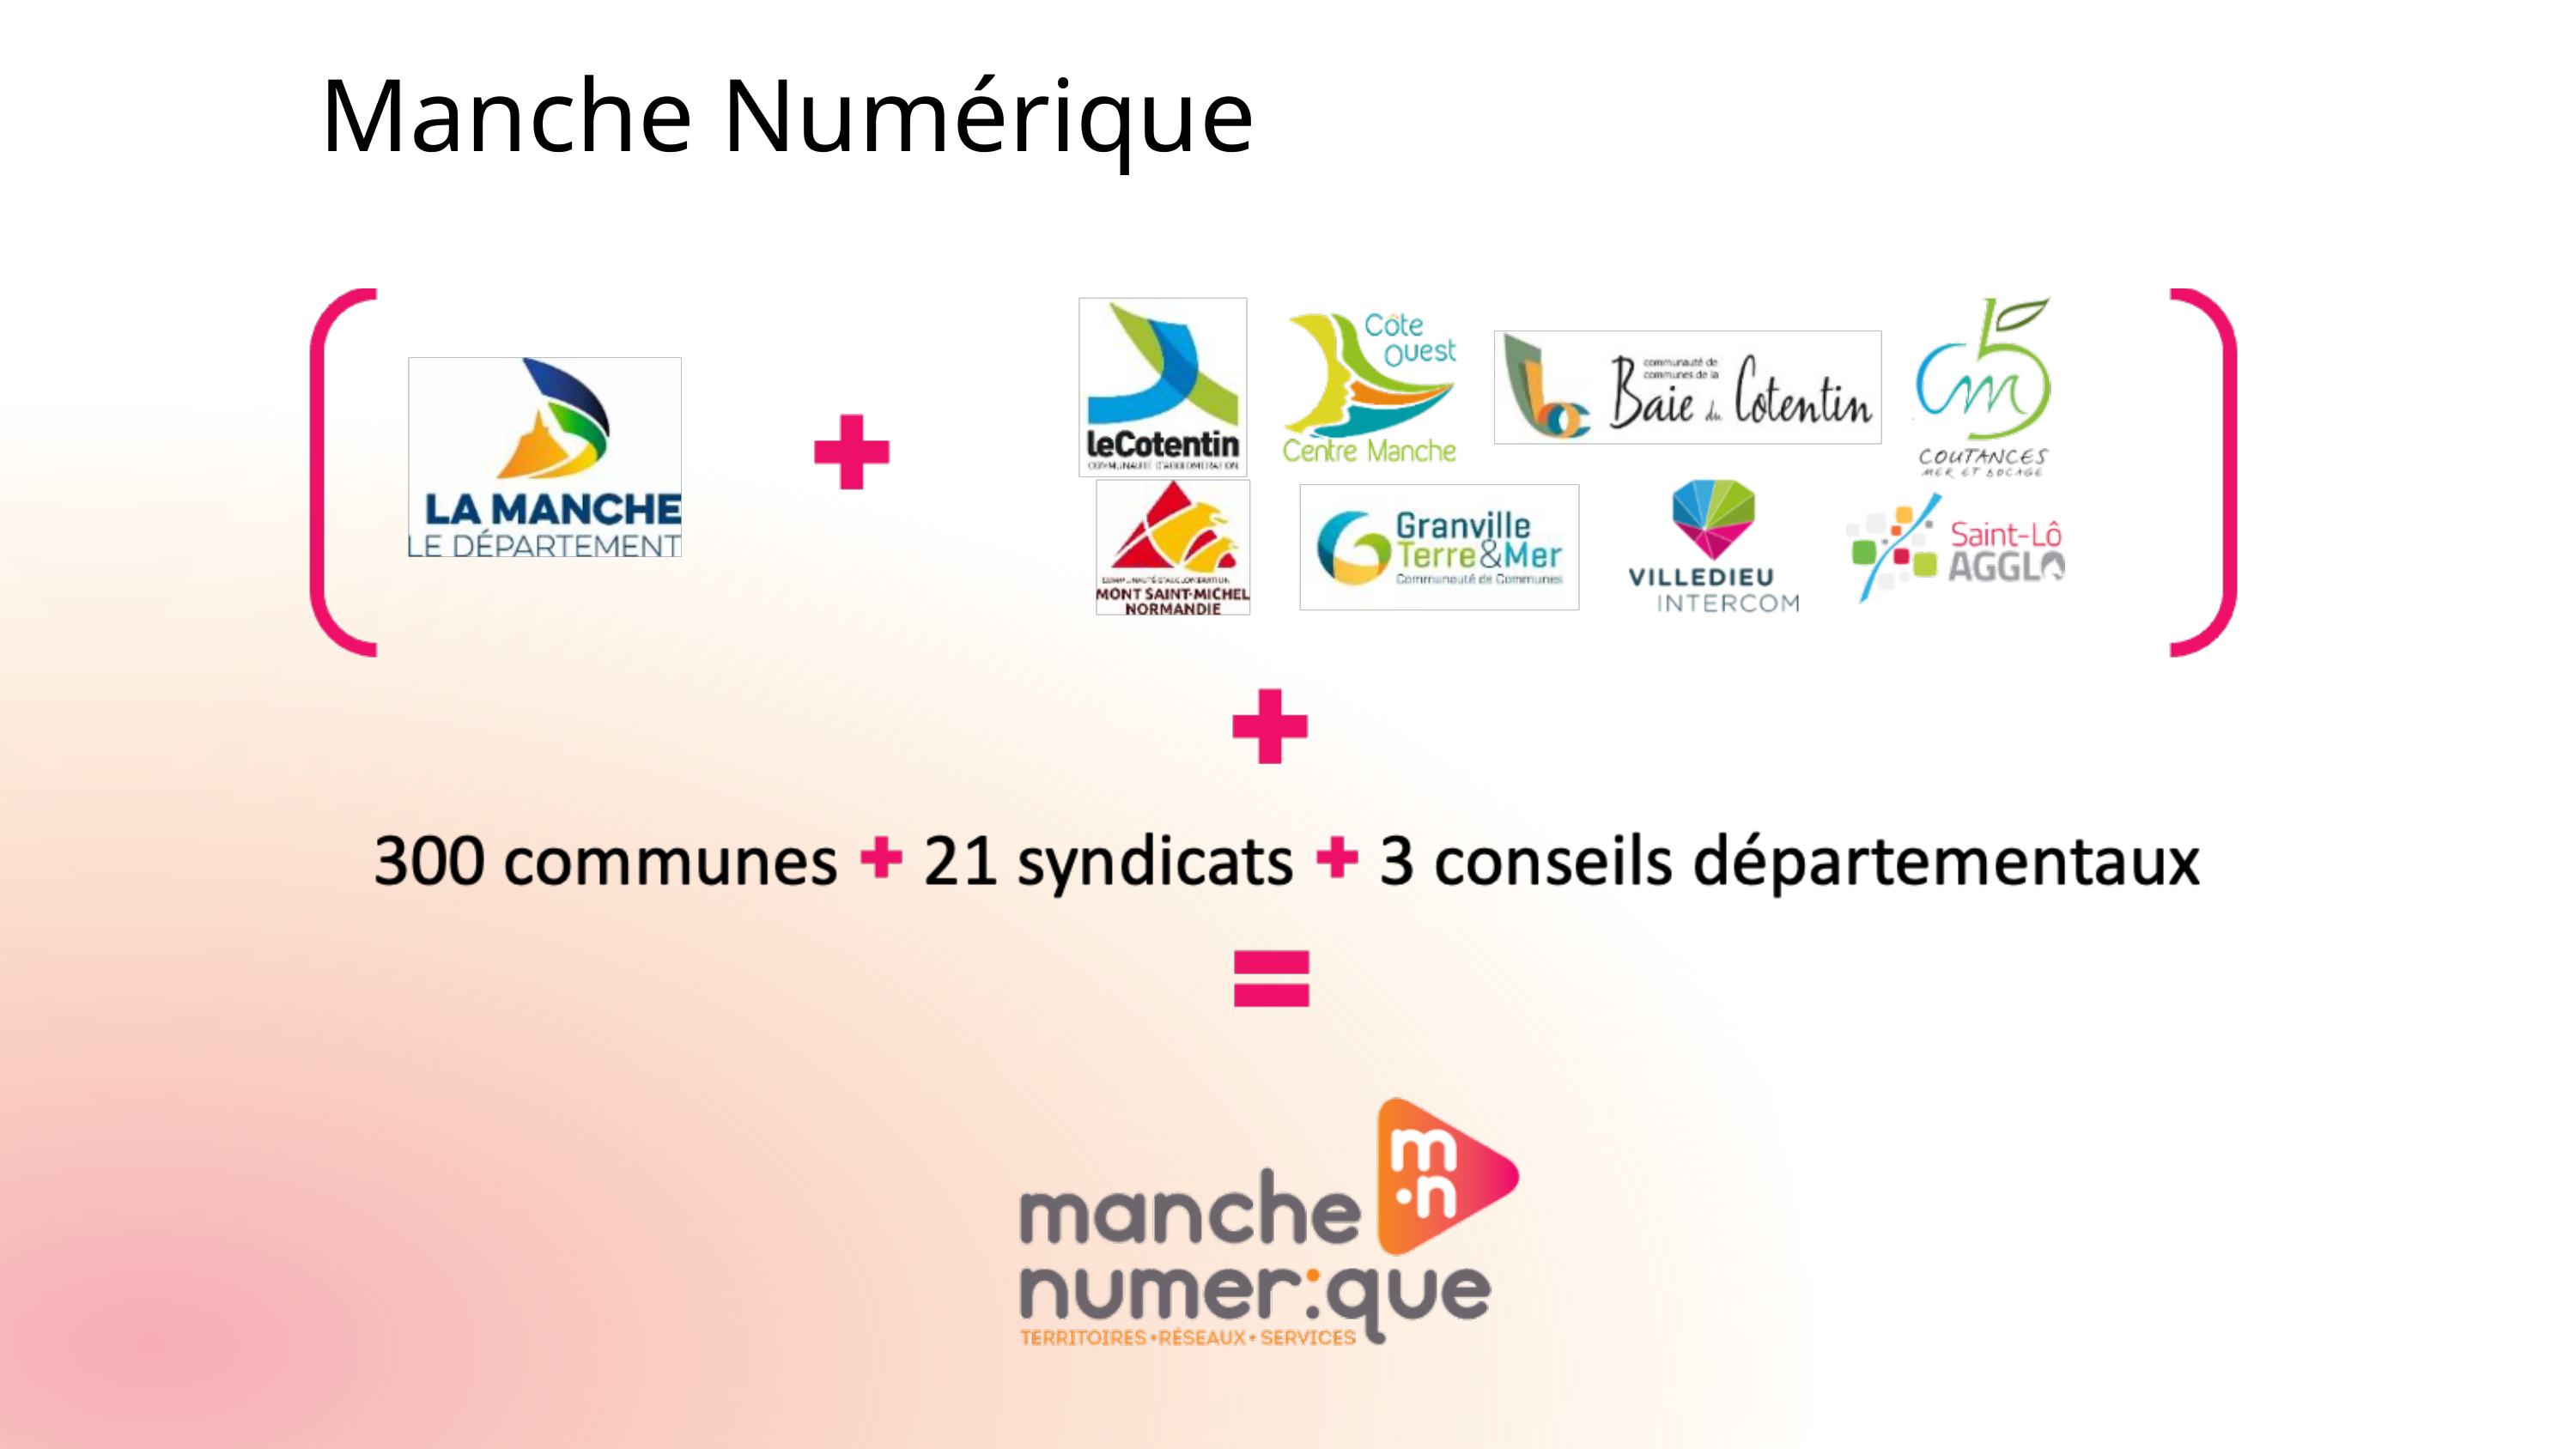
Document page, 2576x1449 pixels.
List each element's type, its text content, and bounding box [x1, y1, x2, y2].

picture [0, 113, 2290, 1449]
text_box Manche Numérique [287, 31, 1315, 111]
